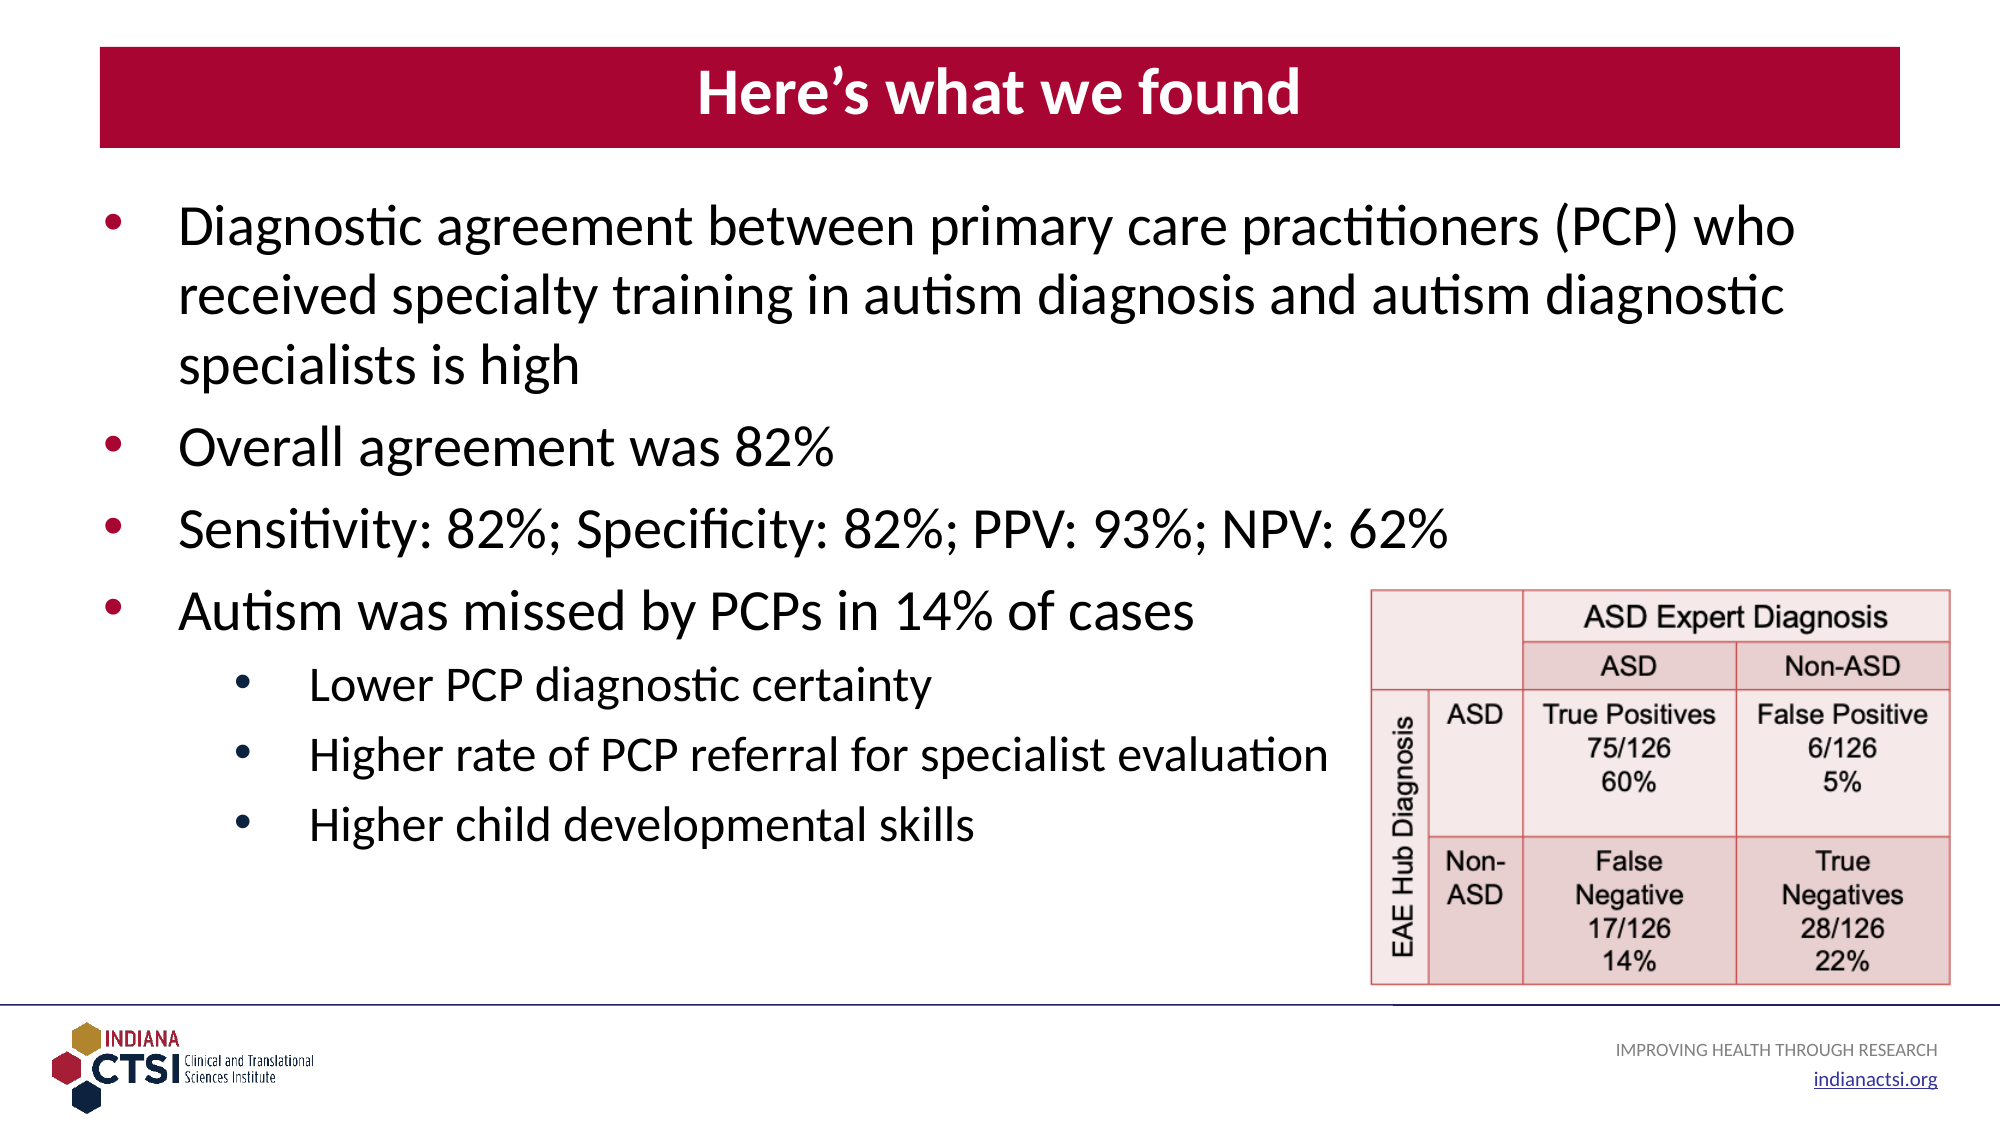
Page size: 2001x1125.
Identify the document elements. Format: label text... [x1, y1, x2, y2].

list Diagnostic agreement between primary care practitioners (PCP) who received specialty training in autism diagnosis and autism diagnostic specialists is high Overall agreement was 82% Sensitivity: 82%; Specificity: 82%; PPV: 93%; NPV: 62% Autism was missed by PCPs in 14% of cases Lower PCP diagnostic certainty Higher rate of PCP referral for specialist evaluation Higher child developmental skills [99, 185, 1900, 969]
title Here’s what we found [99, 46, 1900, 148]
picture [1353, 576, 1969, 998]
picture [52, 1022, 313, 1114]
